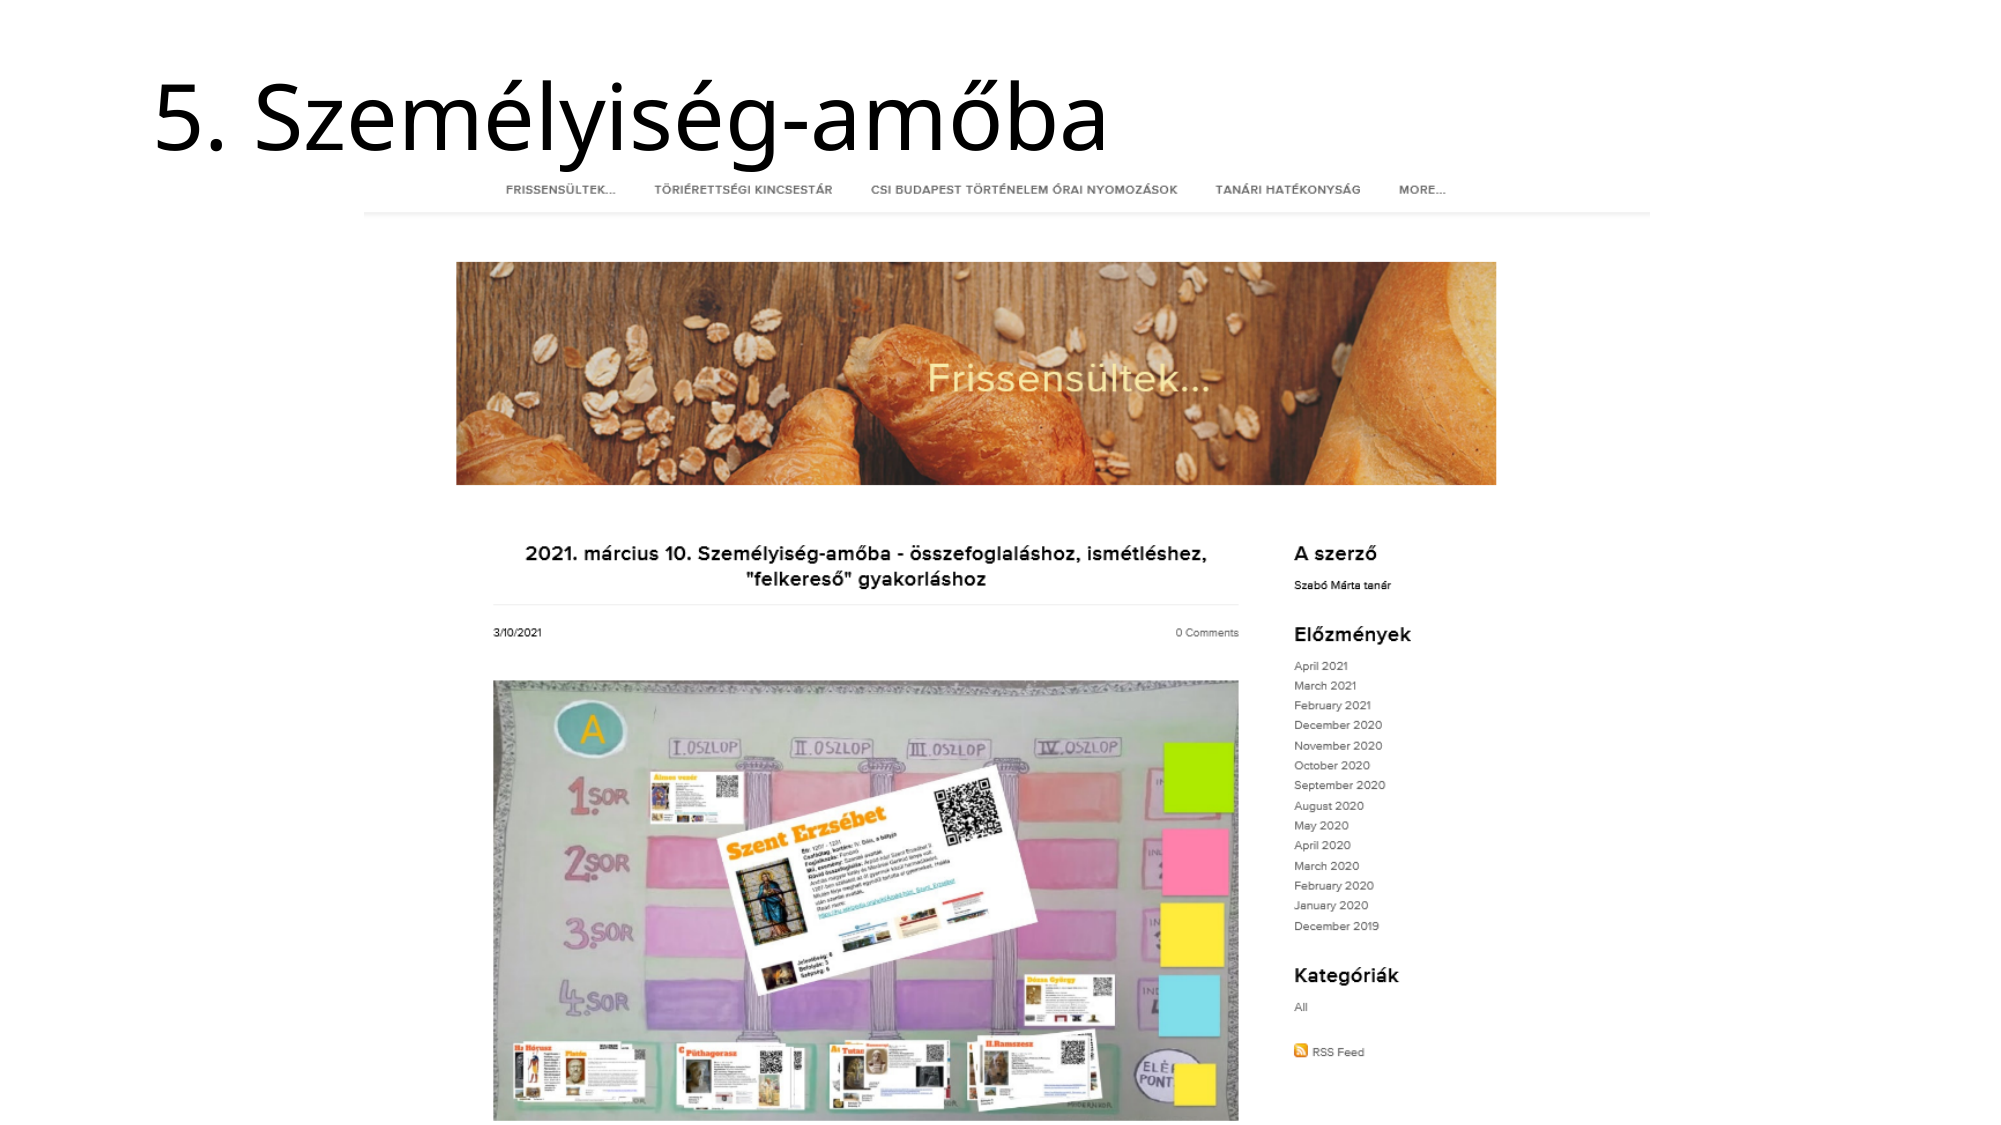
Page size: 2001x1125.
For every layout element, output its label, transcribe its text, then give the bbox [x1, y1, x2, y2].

title 5. Személyiség-amőba [137, 12, 1863, 230]
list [364, 173, 1650, 1125]
